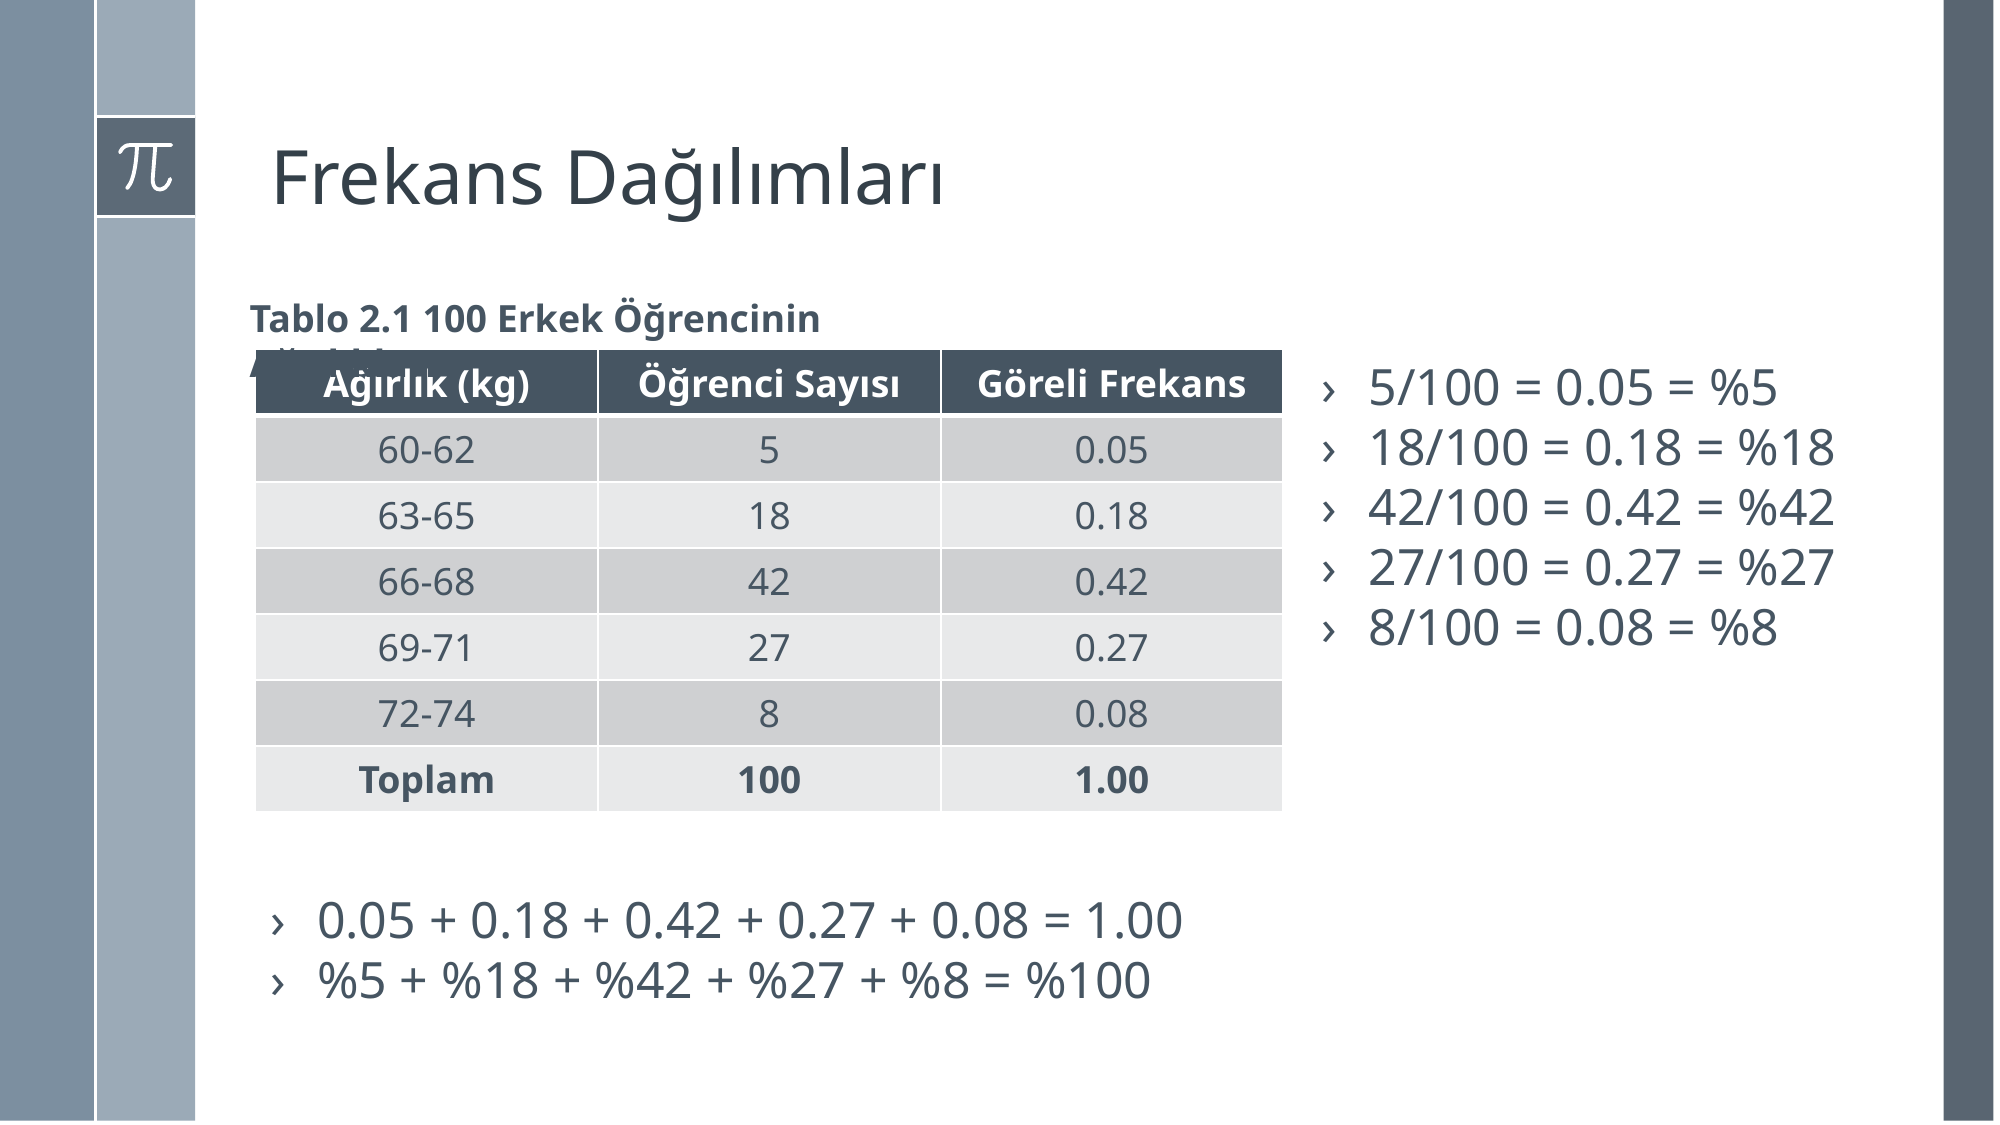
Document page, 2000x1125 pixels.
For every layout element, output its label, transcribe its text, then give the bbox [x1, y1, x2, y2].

text_box Tablo 2.1 100 Erkek Öğrencinin Ağırlıkları [234, 287, 1003, 393]
table_cell 63-65 [256, 483, 597, 547]
table_cell Toplam [256, 747, 597, 811]
table_cell 1.00 [942, 747, 1282, 811]
table_cell 0.18 [942, 483, 1282, 547]
table_cell 0.08 [942, 681, 1282, 745]
table_cell 0.27 [942, 615, 1282, 679]
table_cell 27 [599, 615, 940, 679]
title Frekans Dağılımları [255, 24, 1861, 229]
table_header Öğrenci Sayısı [599, 393, 940, 413]
table_cell 69-71 [256, 615, 597, 679]
table_cell 72-74 [256, 681, 597, 745]
text_box 0.05 + 0.18 + 0.42 + 0.27 + 0.08 = 1.00 %5 + %18 + %42 + %27 + %8 = %100 [255, 881, 1419, 1017]
table_cell 5 [599, 418, 940, 481]
table_cell 18 [599, 483, 940, 547]
table_cell 66-68 [256, 549, 597, 613]
table_cell 0.05 [942, 418, 1282, 481]
table_cell 60-62 [256, 418, 597, 481]
table_header Ağırlık (kg) [256, 393, 597, 413]
table_cell 0.42 [942, 549, 1282, 613]
table_cell 42 [599, 549, 940, 613]
table_cell 8 [599, 681, 940, 745]
table_header Göreli Frekans [942, 350, 1282, 413]
table_cell 100 [599, 747, 940, 811]
text_box 5/100 = 0.05 = %5 18/100 = 0.18 = %18 42/100 = 0.42 = %42 27/100 = 0.27 = %27 8/100 = 0.08 = %8 [1306, 348, 1933, 664]
